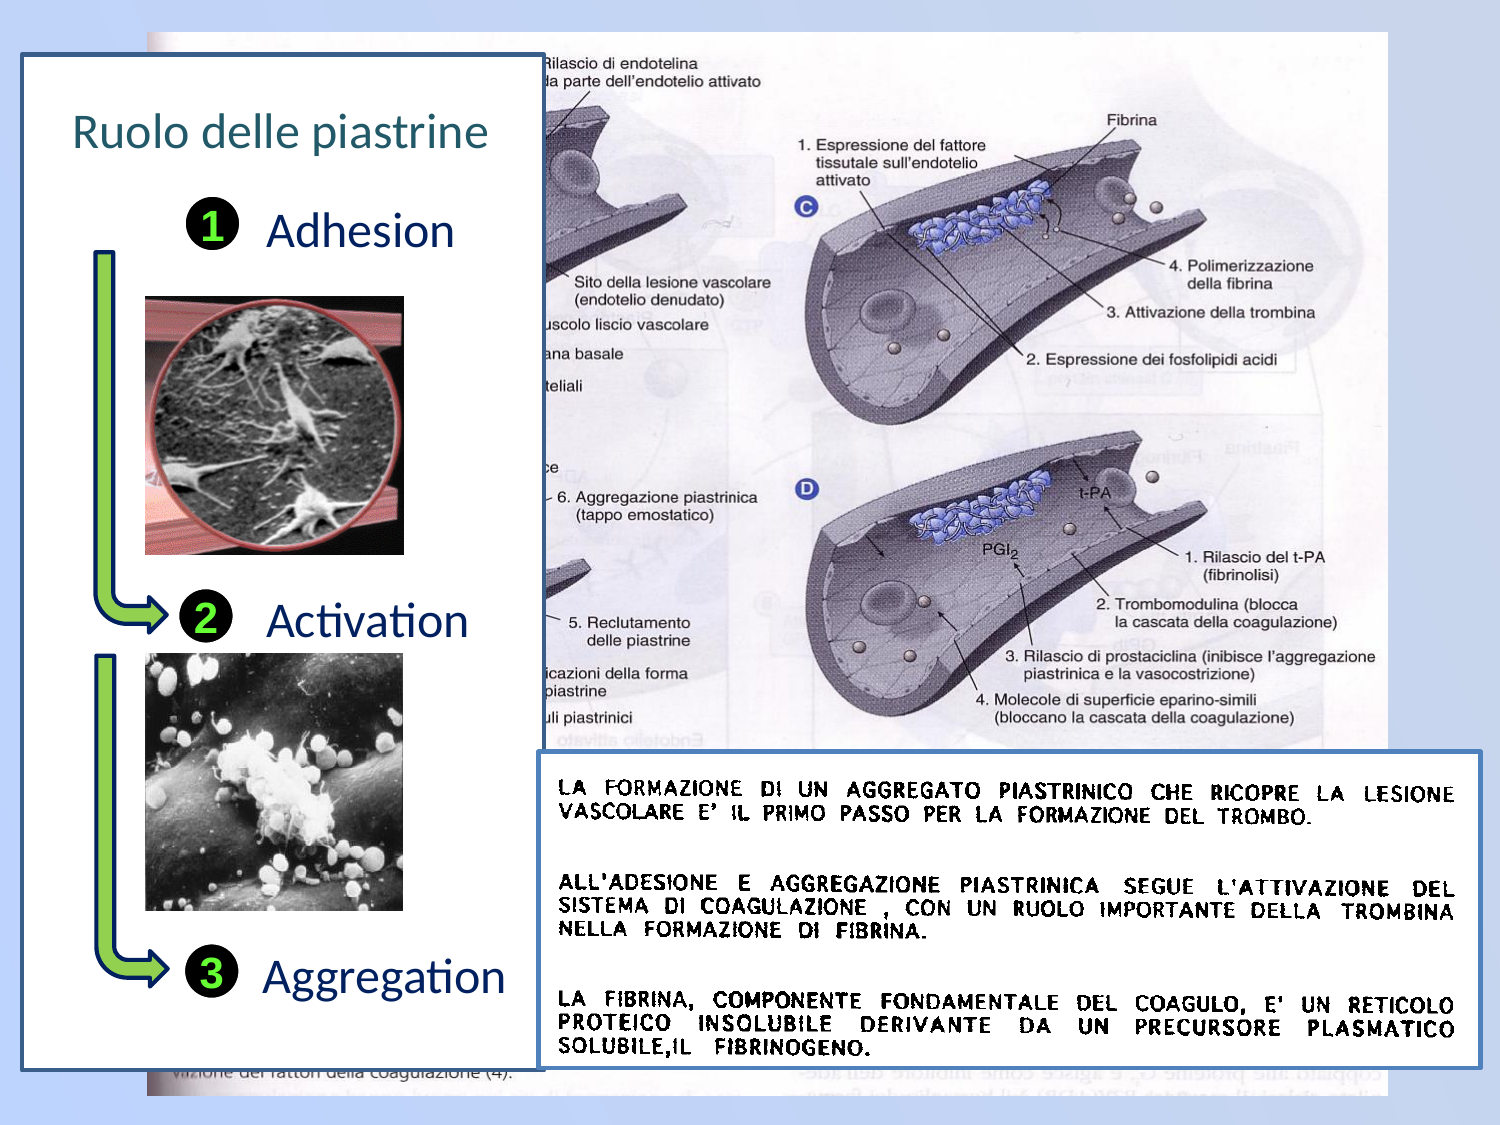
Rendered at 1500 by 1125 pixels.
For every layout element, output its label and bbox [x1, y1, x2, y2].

picture [147, 1071, 1388, 1096]
text_box [21, 54, 1479, 1071]
picture [147, 32, 1388, 54]
